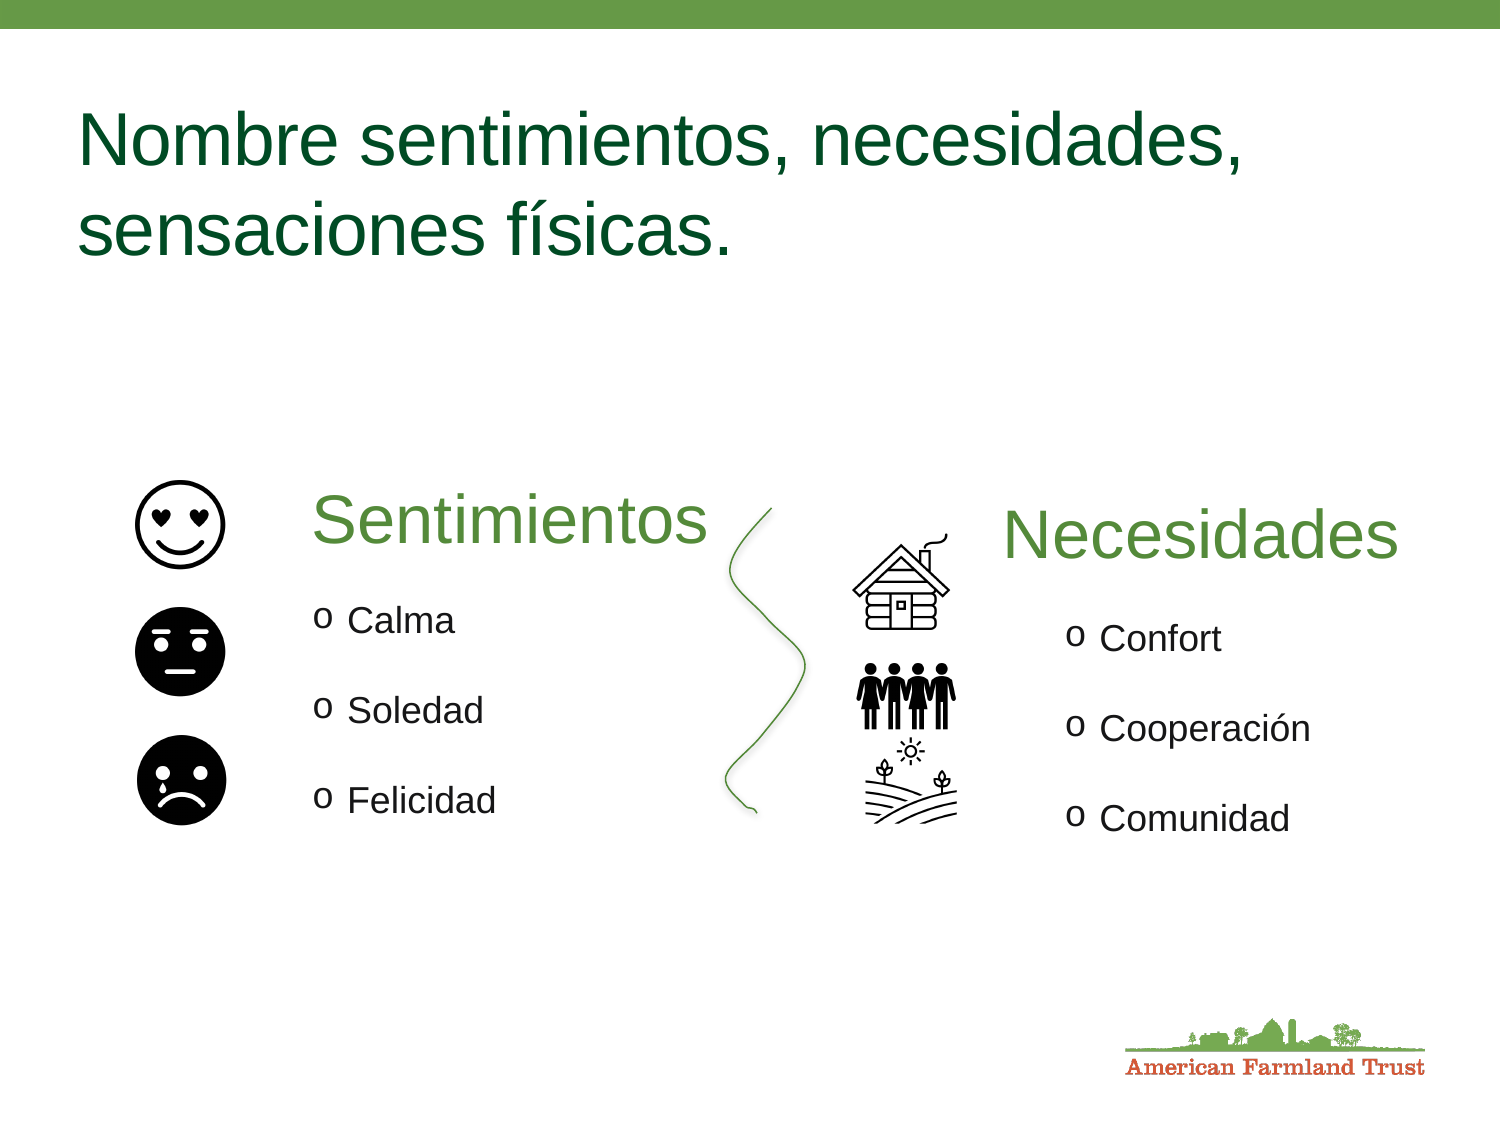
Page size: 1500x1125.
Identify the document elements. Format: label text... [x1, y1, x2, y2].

picture [1125, 1018, 1425, 1075]
picture [124, 723, 238, 837]
text_box [724, 507, 806, 814]
text_box Confort Cooperación Comunidad [1049, 561, 1500, 847]
picture [123, 595, 237, 709]
picture [844, 531, 963, 832]
text_box Sentimientos [297, 467, 726, 565]
text_box Necesidades [991, 483, 1479, 578]
picture [123, 468, 237, 582]
title Nombre sentimientos, necesidades, sensaciones físicas. [77, 88, 1408, 273]
text_box Calma Soledad Felicidad [297, 565, 595, 829]
